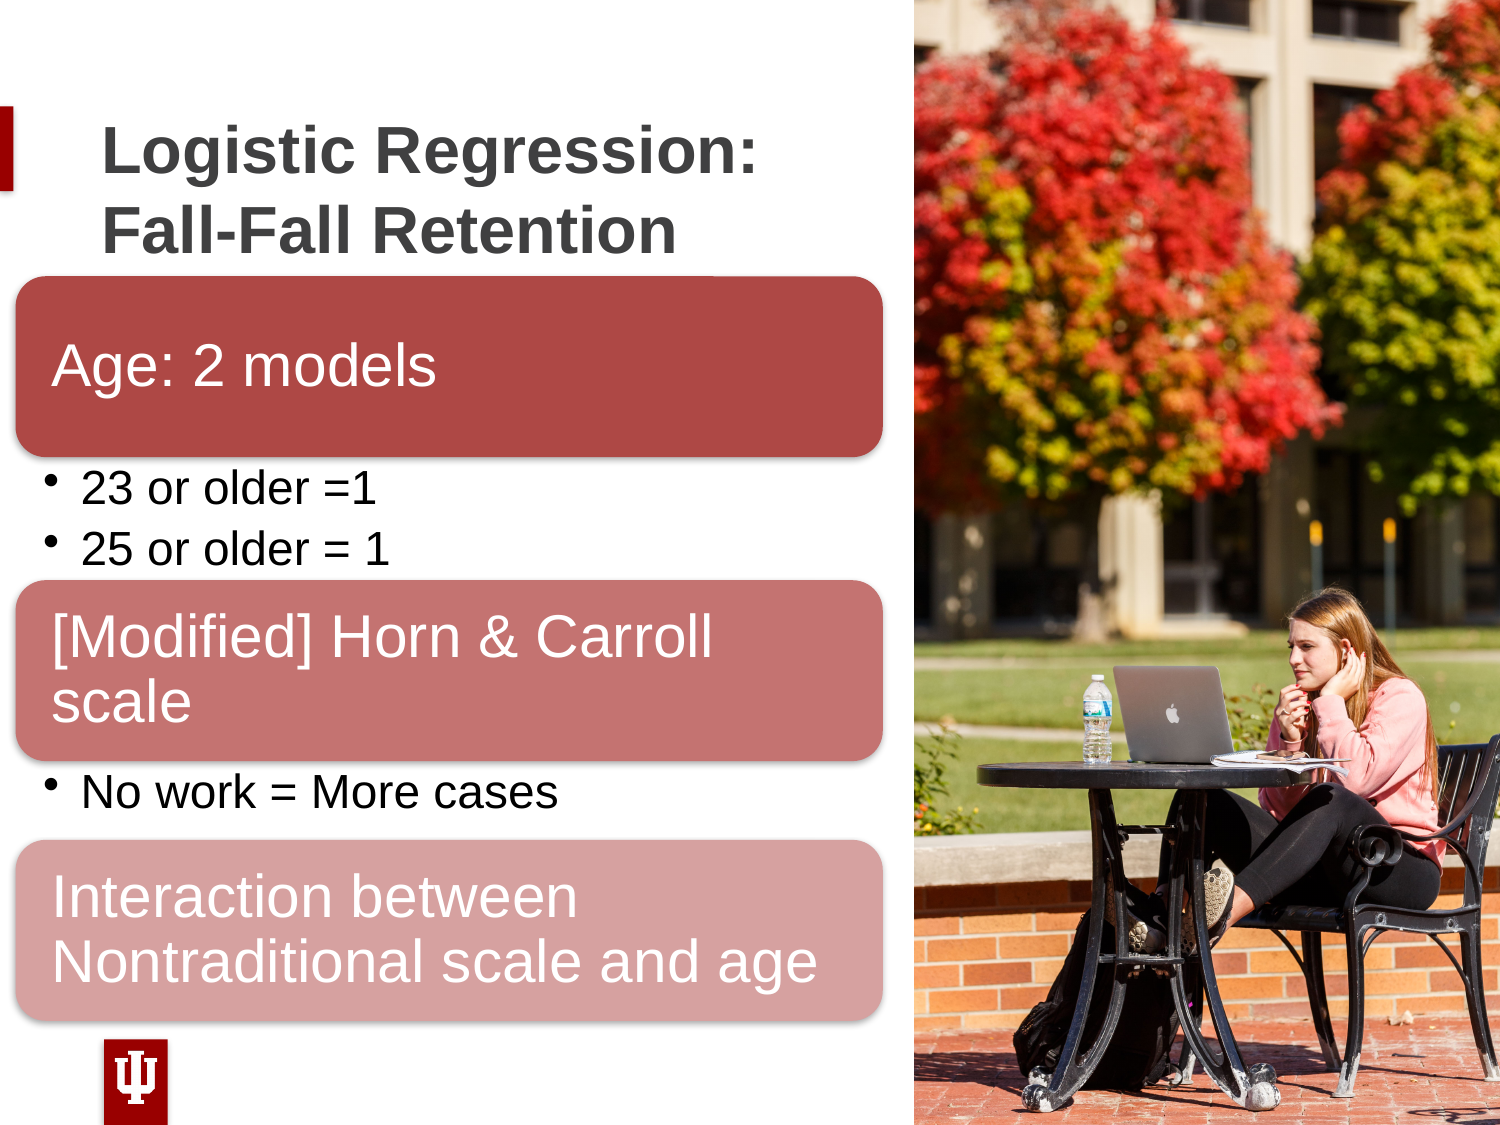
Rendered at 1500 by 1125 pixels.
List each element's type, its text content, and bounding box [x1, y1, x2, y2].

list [15, 271, 883, 1026]
title Logistic Regression: Fall-Fall Retention [86, 101, 835, 270]
picture [913, 0, 1500, 1125]
